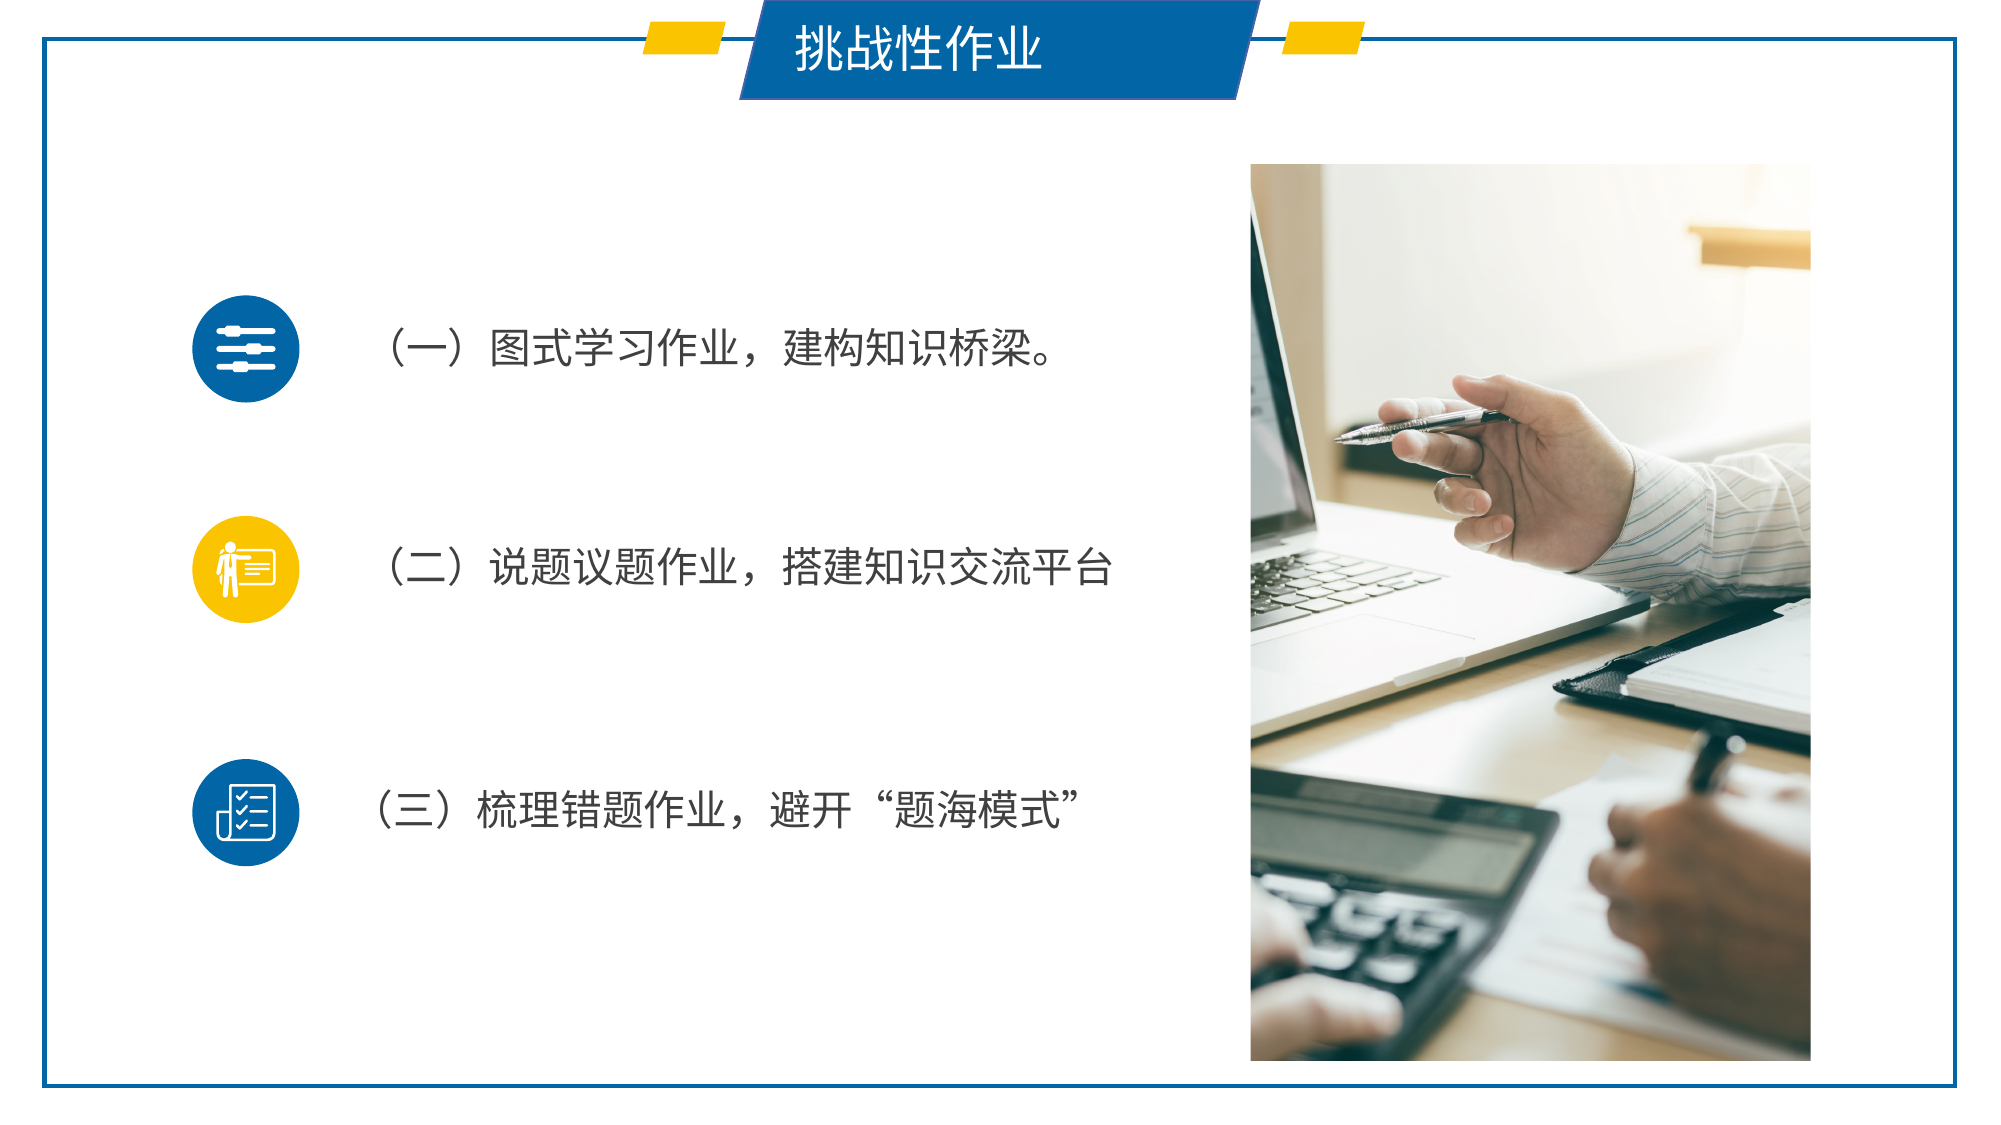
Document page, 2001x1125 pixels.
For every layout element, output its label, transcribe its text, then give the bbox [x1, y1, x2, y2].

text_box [740, 0, 1260, 99]
text_box （二）说题议题作业，搭建知识交流平台 [363, 515, 1163, 591]
text_box （一）图式学习作业，建构知识桥梁。 [364, 296, 1109, 372]
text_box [192, 295, 300, 403]
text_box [192, 515, 300, 624]
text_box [192, 759, 300, 867]
picture [1250, 164, 1811, 1061]
text_box （三）梳理错题作业，避开“题海模式” [351, 759, 1228, 835]
